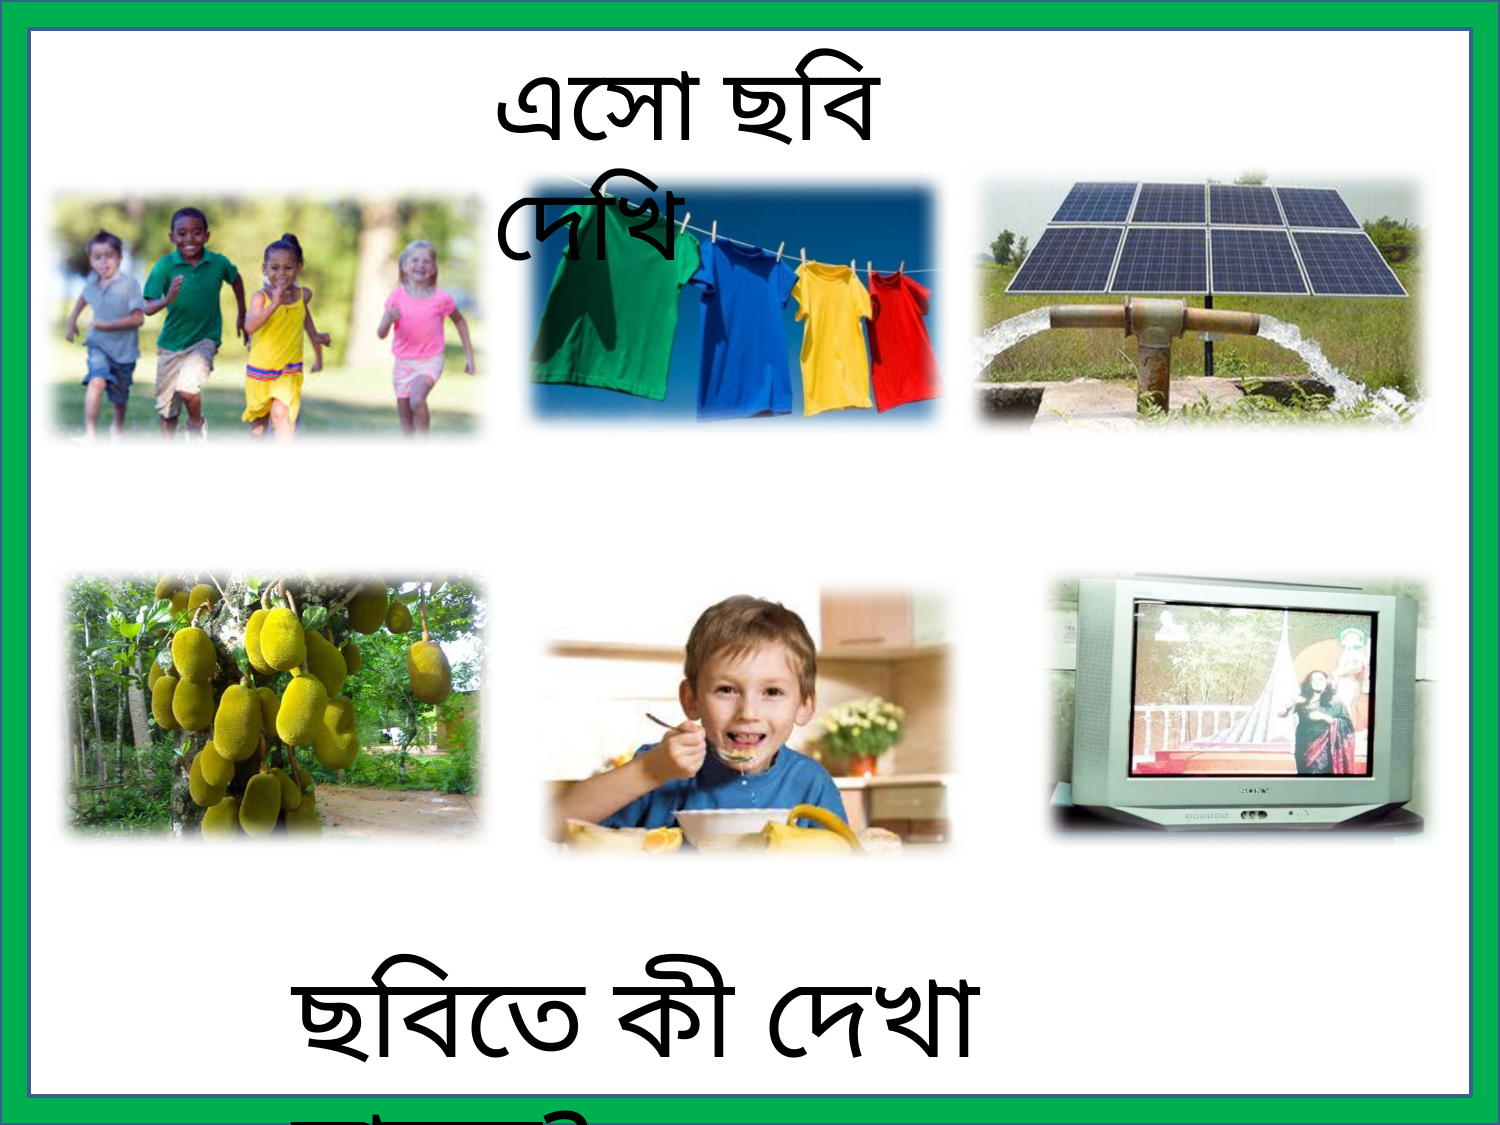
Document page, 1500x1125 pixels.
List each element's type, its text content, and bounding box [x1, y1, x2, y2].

picture [52, 564, 496, 851]
picture [534, 577, 965, 863]
picture [1036, 564, 1443, 851]
picture [513, 168, 952, 438]
text_box ছবিতে কী দেখা যাচ্ছে? [277, 937, 1104, 1125]
picture [964, 162, 1437, 438]
picture [37, 180, 496, 451]
text_box এসো ছবি দেখি [478, 33, 987, 288]
